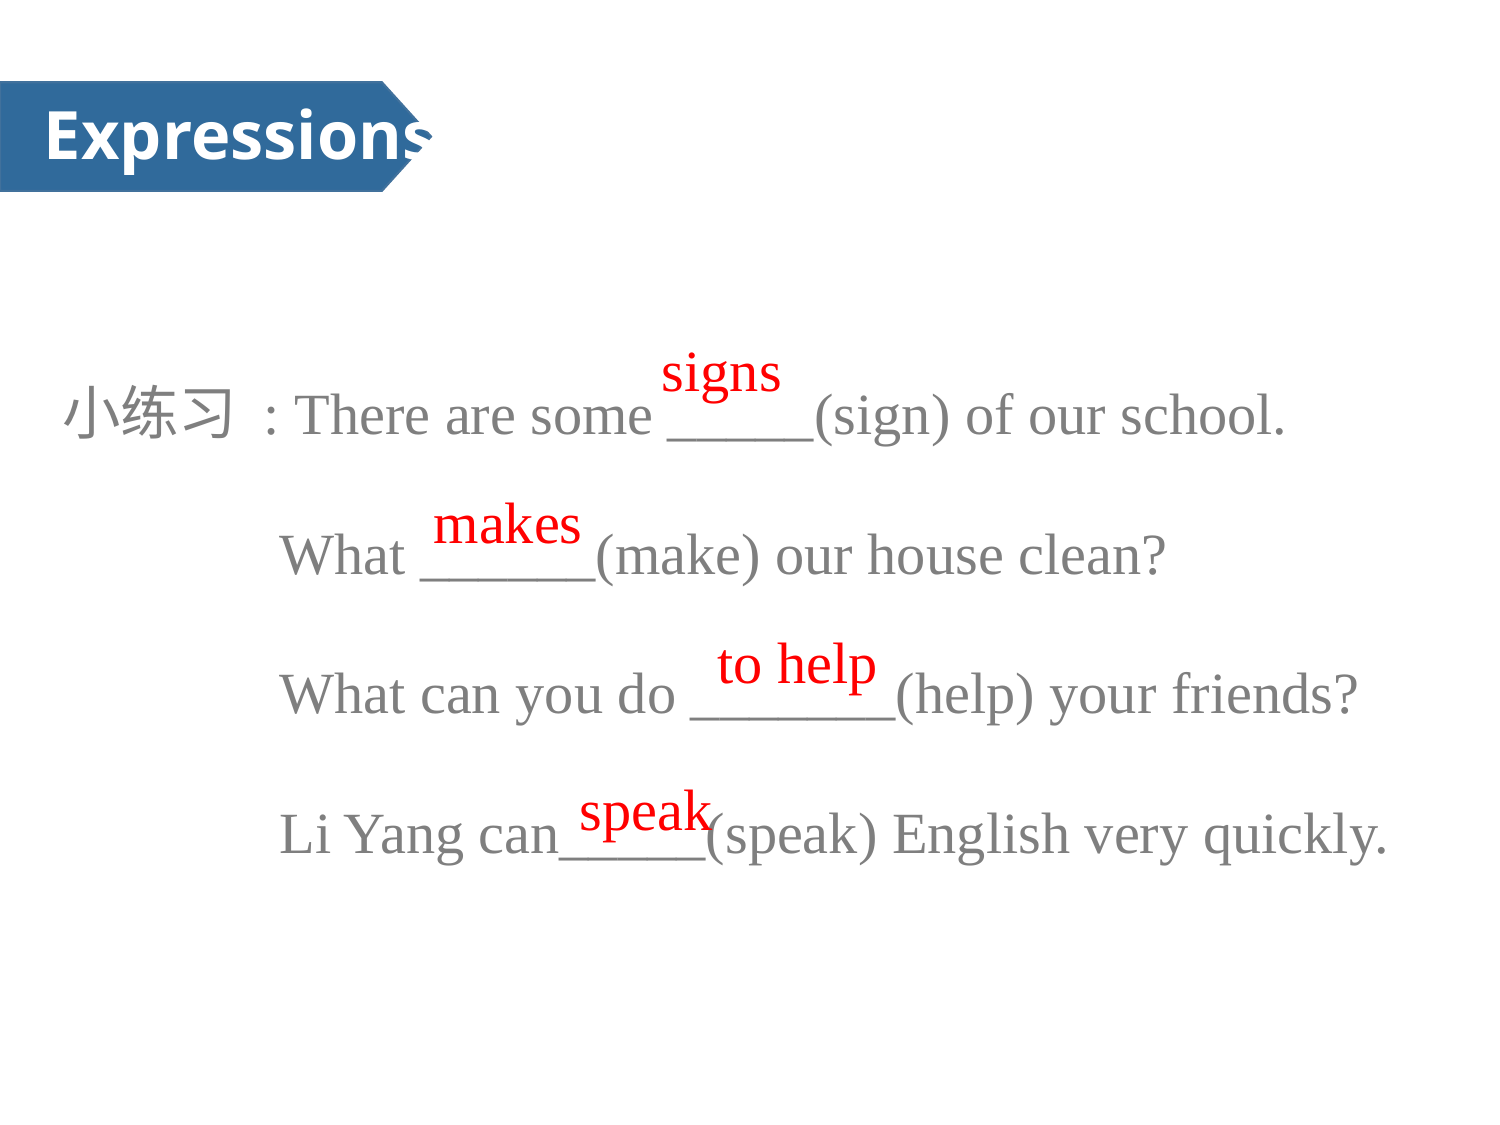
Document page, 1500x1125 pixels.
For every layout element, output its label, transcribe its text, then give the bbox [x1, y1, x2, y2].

text_box speak [565, 765, 728, 850]
text_box to help [702, 617, 893, 703]
text_box makes [419, 477, 598, 563]
text_box 小练习 : There are some _____(sign) of our school. What ______(make) our house clean? What can you do _______(help) your friends? Li Yang can_____(speak) English very quickly. [47, 298, 1463, 873]
title Expressions [29, 94, 661, 174]
text_box signs [646, 325, 797, 411]
